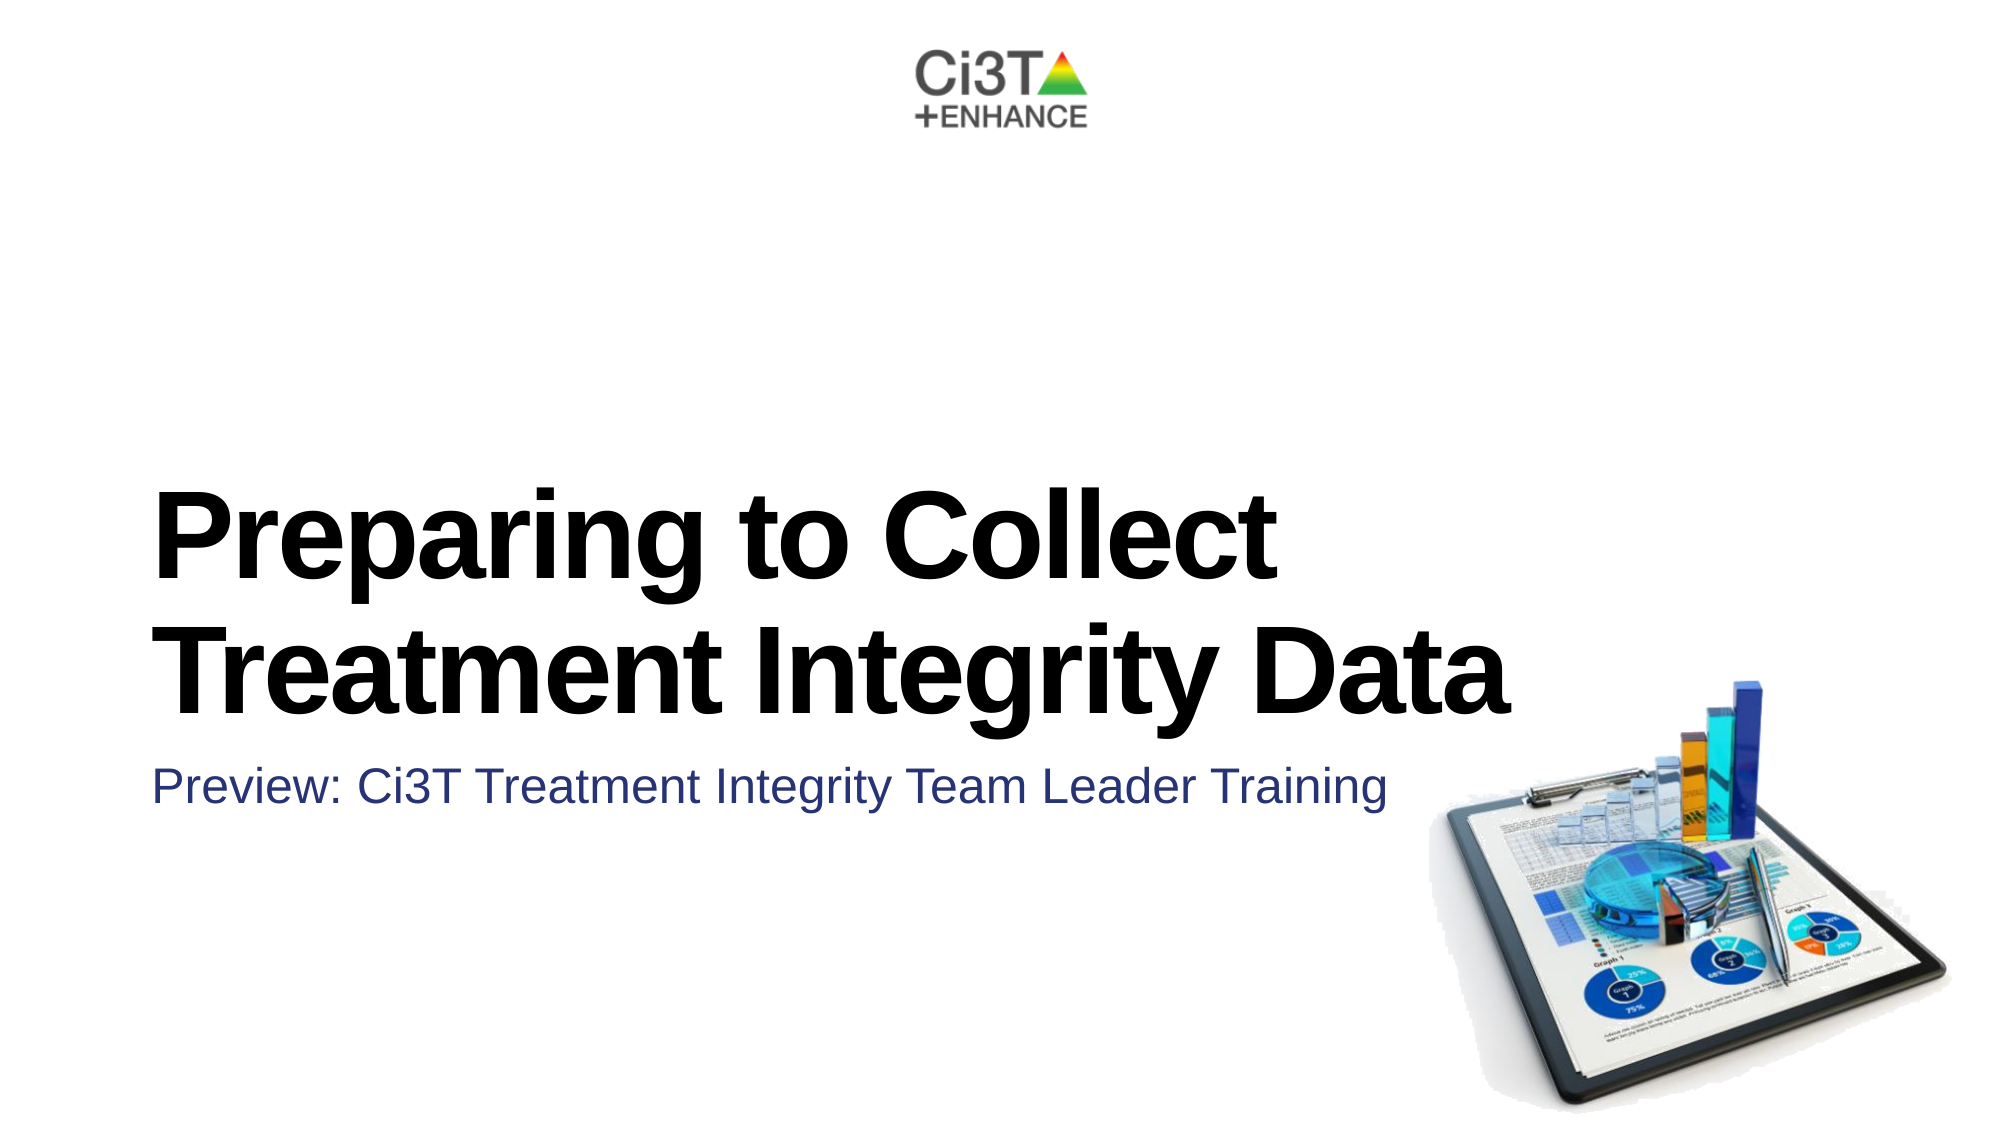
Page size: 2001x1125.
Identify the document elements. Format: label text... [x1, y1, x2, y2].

picture [907, 36, 1093, 145]
title Preparing to Collect Treatment Integrity Data [136, 280, 1862, 749]
list Preview: Ci3T Treatment Integrity Team Leader Training [136, 752, 1381, 999]
picture [1381, 666, 2000, 1125]
